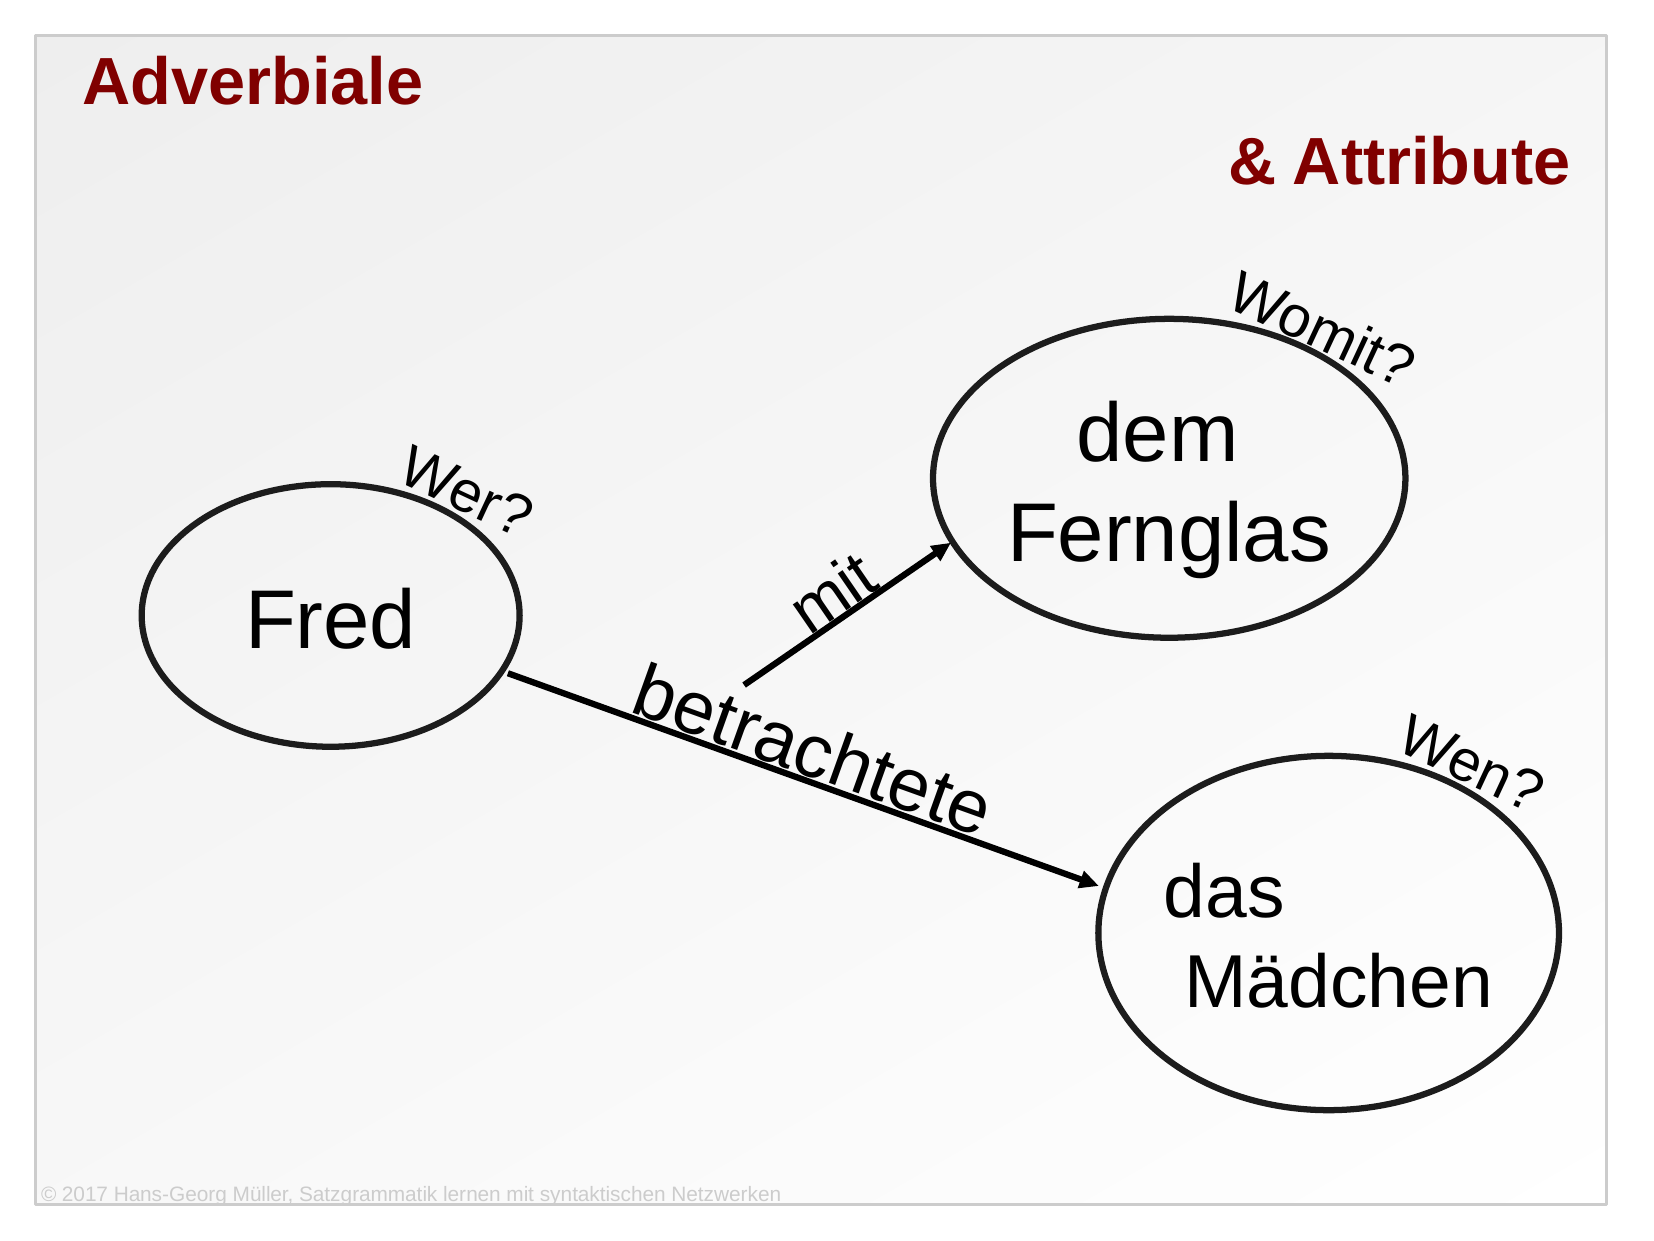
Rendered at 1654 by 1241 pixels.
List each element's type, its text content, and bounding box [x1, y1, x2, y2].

text_box betrachtete [507, 673, 1099, 888]
text_box Adverbiale & Attribute [82, 43, 1571, 193]
text_box Wen? [1375, 684, 1597, 844]
text_box Fred [141, 484, 520, 747]
text_box dem Fernglas [933, 318, 1406, 638]
text_box Wer? [374, 415, 578, 570]
text_box Womit? [1178, 240, 1451, 471]
text_box mit [744, 543, 951, 686]
text_box das Mädchen [1098, 755, 1559, 1111]
